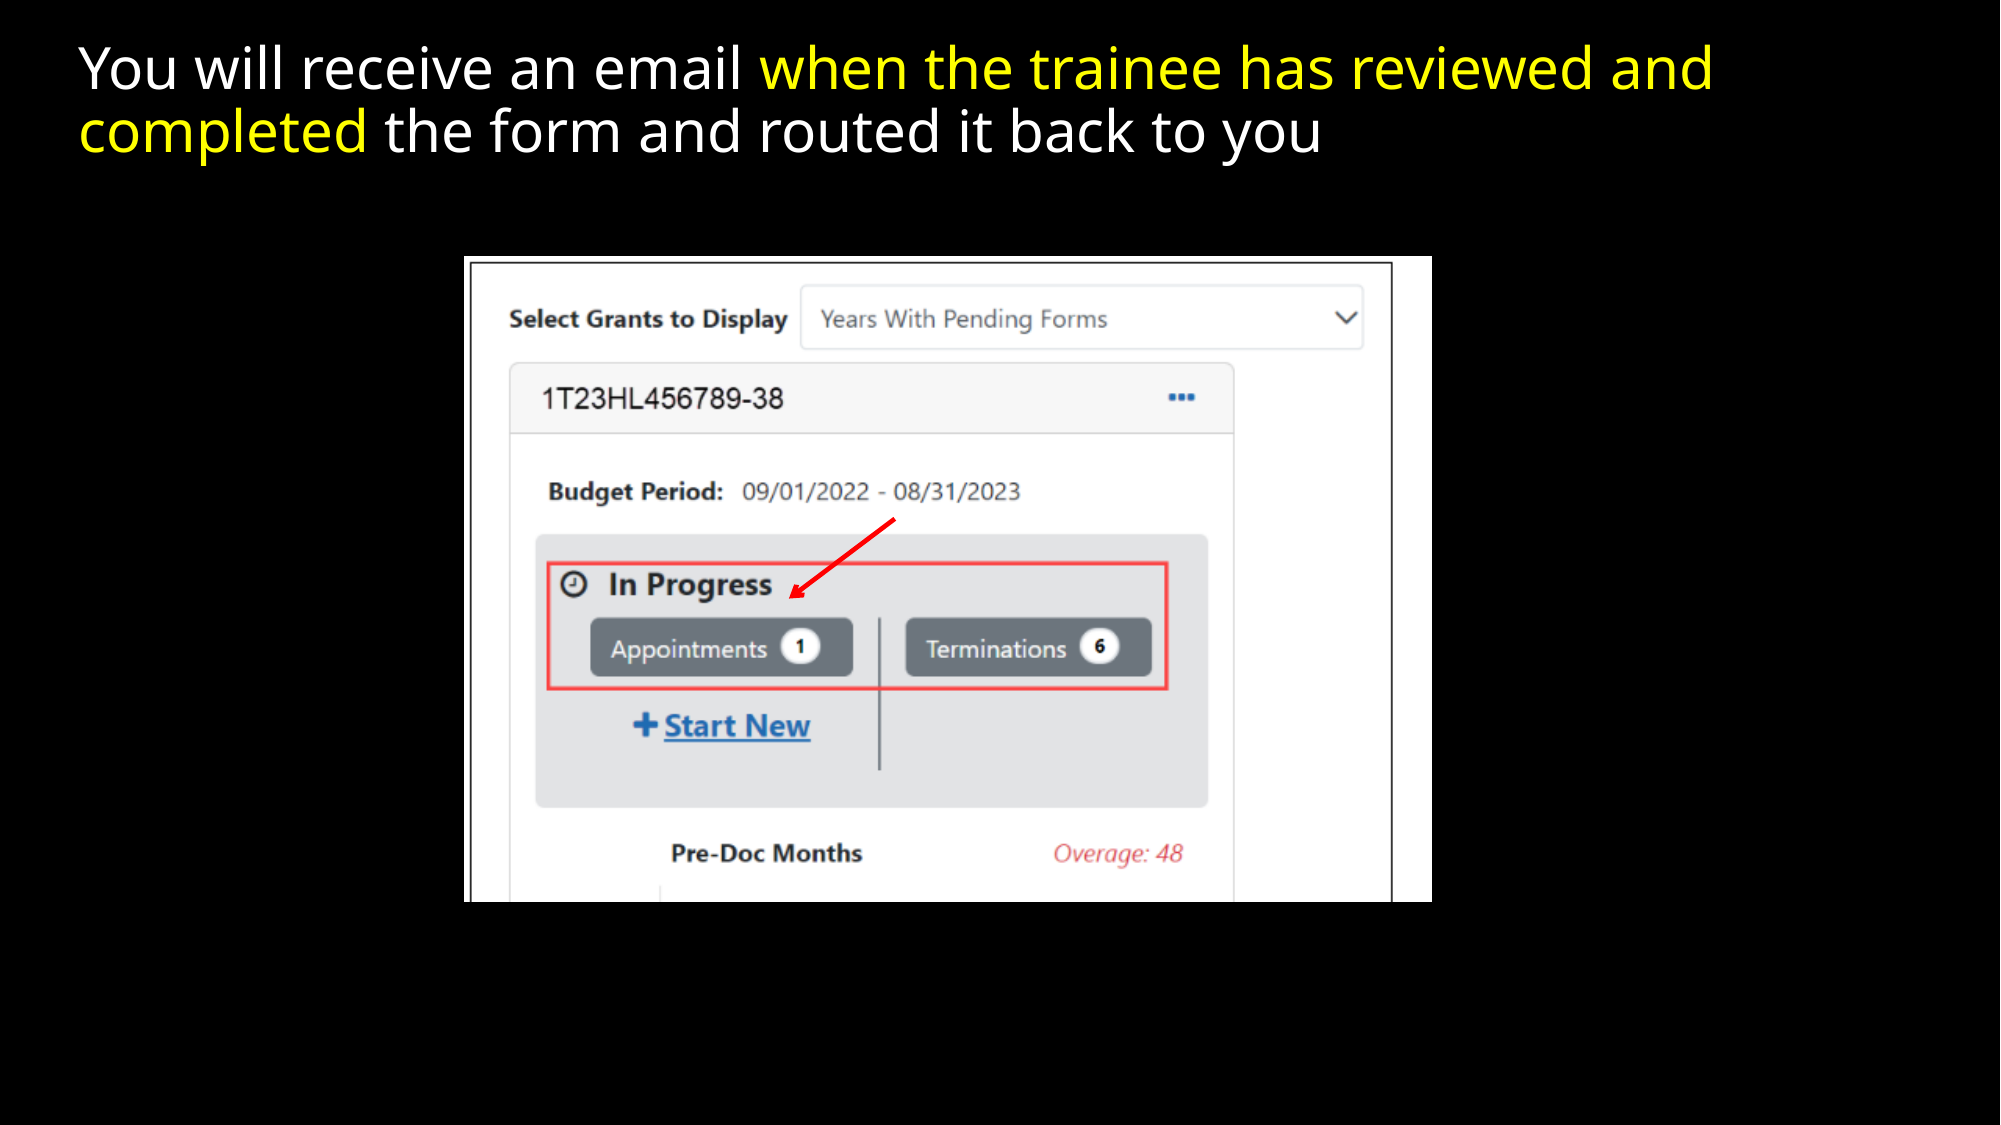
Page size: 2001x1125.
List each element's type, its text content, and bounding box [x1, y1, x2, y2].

picture [464, 256, 1432, 902]
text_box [788, 518, 895, 599]
list You will receive an email when the trainee has reviewed and completed the form and routed it back to you [63, 31, 1873, 220]
